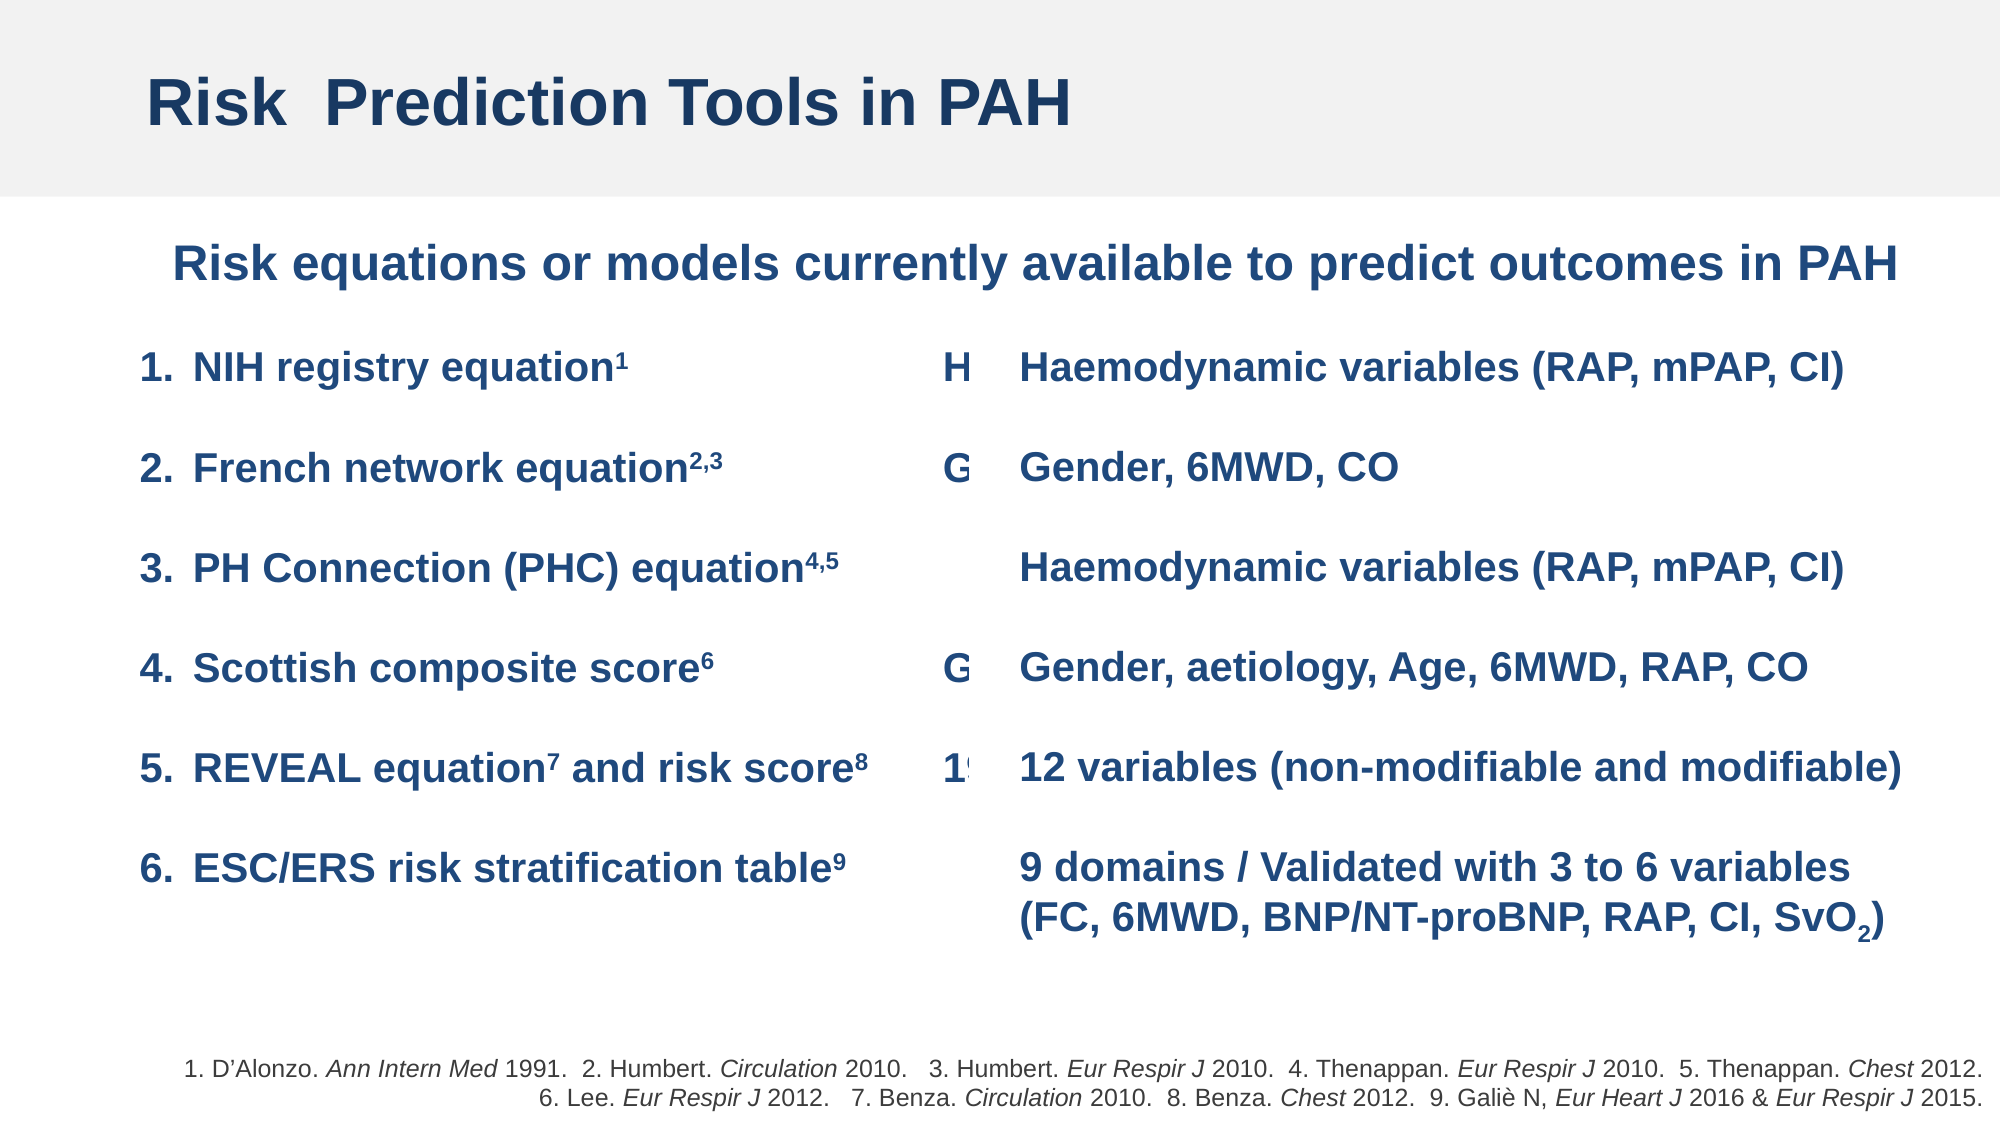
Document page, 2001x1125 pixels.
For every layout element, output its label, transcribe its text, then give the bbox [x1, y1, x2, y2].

list Risk equations or models currently available to predict outcomes in PAH NIH registry equation1 Haemodynamic variables (RAP, mPAP, CI) French network equation2,3 Gender, 6MWD, CO PH Connection (PHC) equation4,5 Haemodynamic variables (RAP, mPAP, CI) Scottish composite score6 Gender, aetiology, Age, 6MWD, RAP, CO REVEAL equation7 and risk score8 19 variables (non-modifiable and modifiable) ESC/ERS risk stratification table9 Validated with 3 to 6 variables (FC, 6MWD, BNP/NT-proBNP, RAP, CI, SvO2) [88, 222, 1984, 966]
text_box Haemodynamic variables (RAP, mPAP, CI) Gender, 6MWD, CO Haemodynamic variables (RAP, mPAP, CI) Gender, aetiology, Age, 6MWD, RAP, CO 12 variables (non-modifiable and modifiable) 9 domains / Validated with 3 to 6 variables (FC, 6MWD, BNP/NT-proBNP, RAP, CI, SvO2) [969, 332, 1984, 966]
title Risk Prediction Tools in PAH [131, 4, 1703, 193]
text_box 1. D’Alonzo. Ann Intern Med 1991. 2. Humbert. Circulation 2010. 3. Humbert. Eur Respir J 2010. 4. Thenappan. Eur Respir J 2010. 5. Thenappan. Chest 2012. 6. Lee. Eur Respir J 2012. 7. Benza. Circulation 2010. 8. Benza. Chest 2012. 9. Galiè N, Eur Heart J 2016 & Eur Respir J 2015. [127, 1054, 1984, 1113]
